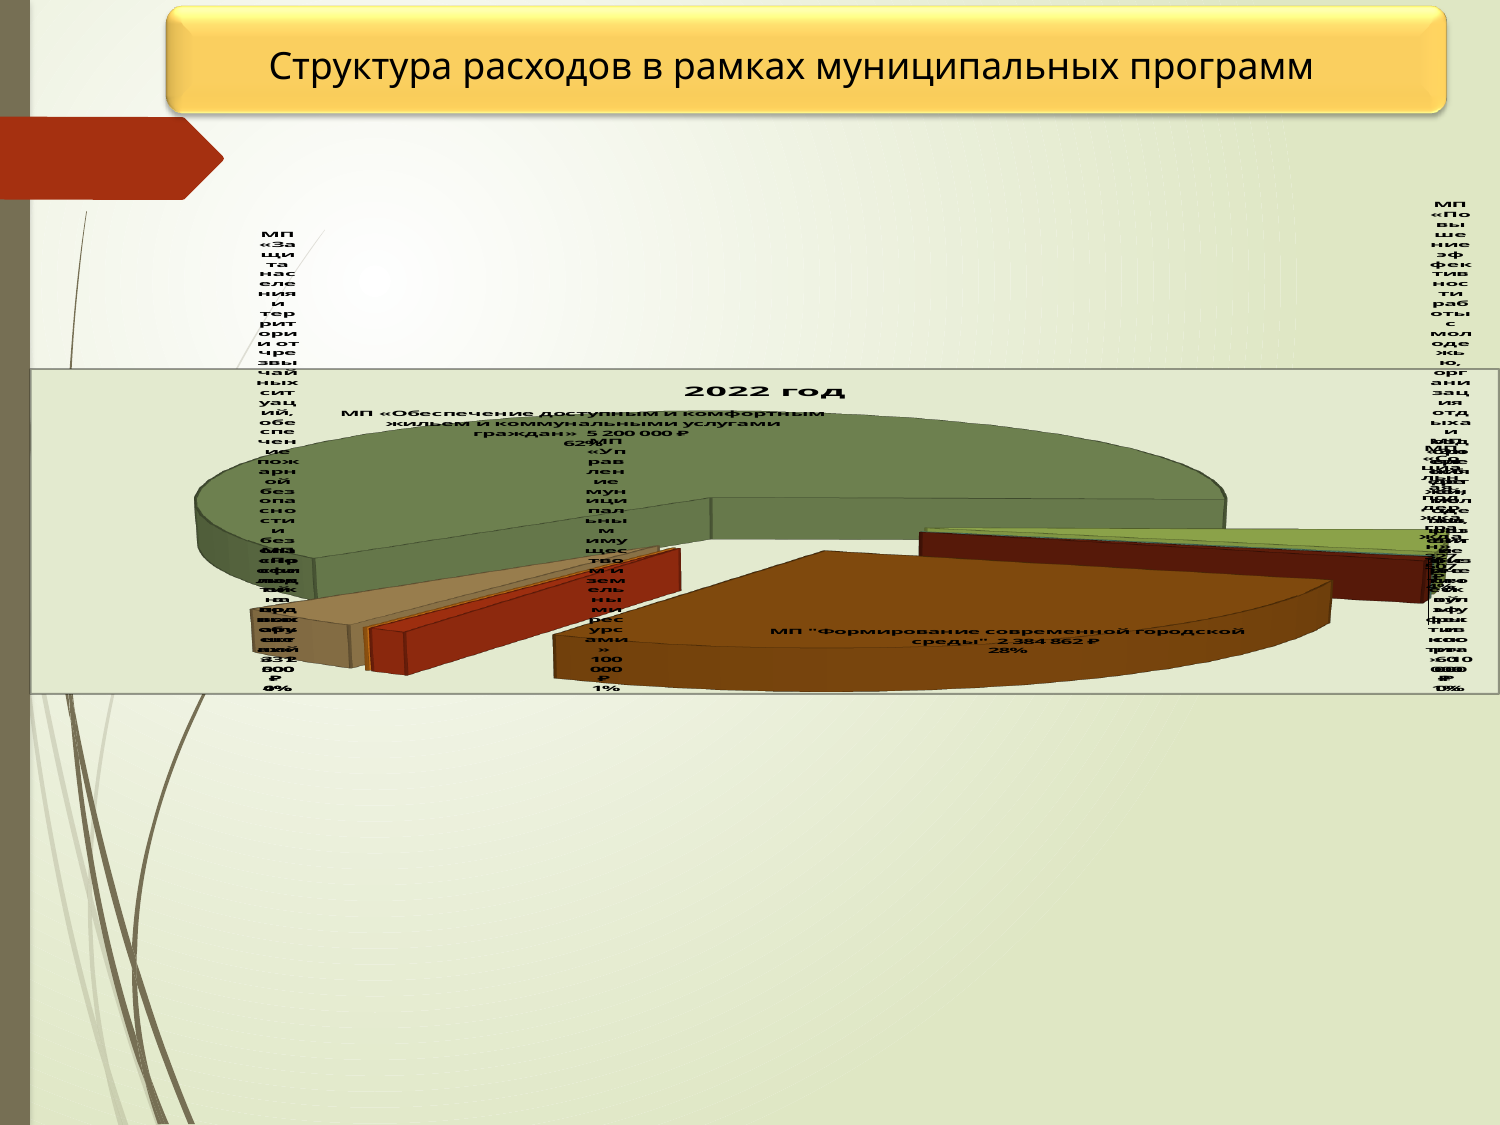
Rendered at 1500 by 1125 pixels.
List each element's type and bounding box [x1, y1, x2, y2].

chart [29, 199, 1500, 1125]
picture [157, 1, 1455, 128]
